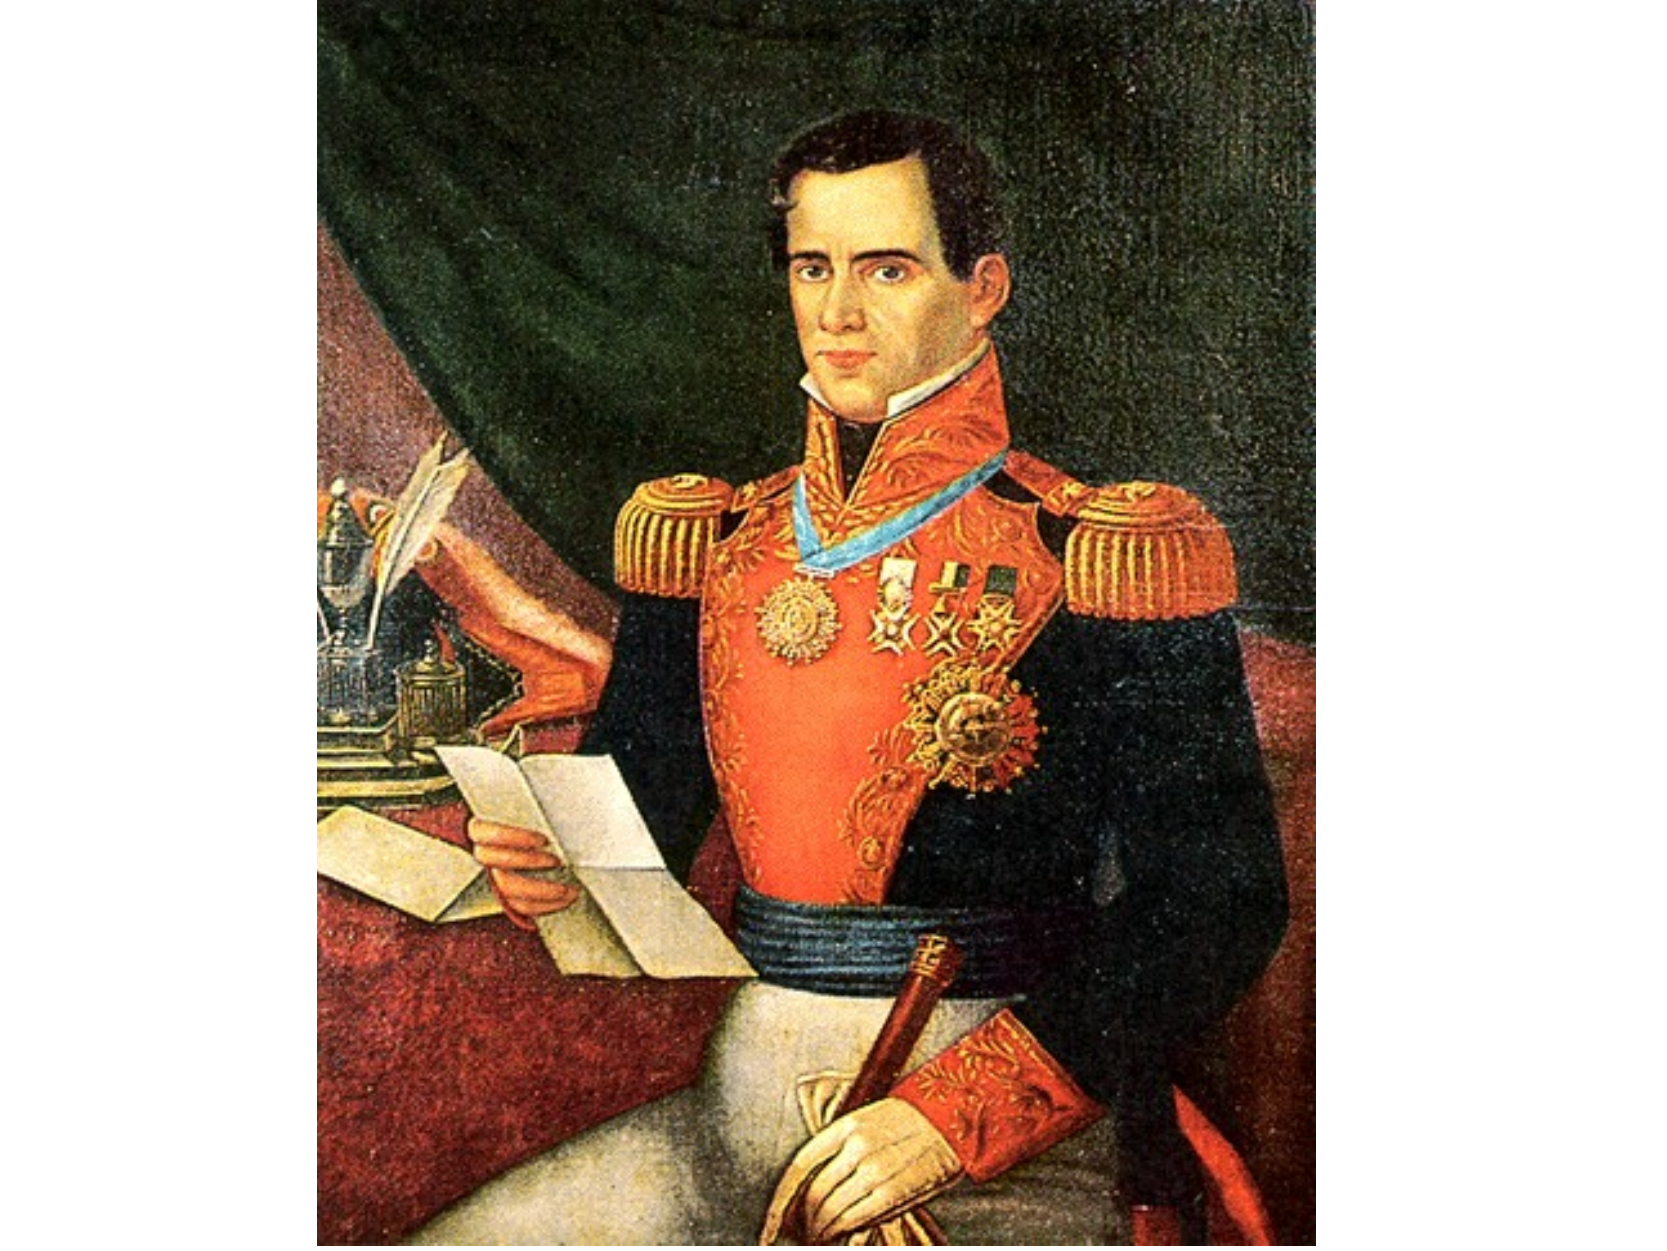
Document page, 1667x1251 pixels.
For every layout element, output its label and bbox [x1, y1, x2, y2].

picture [317, 0, 1316, 1247]
